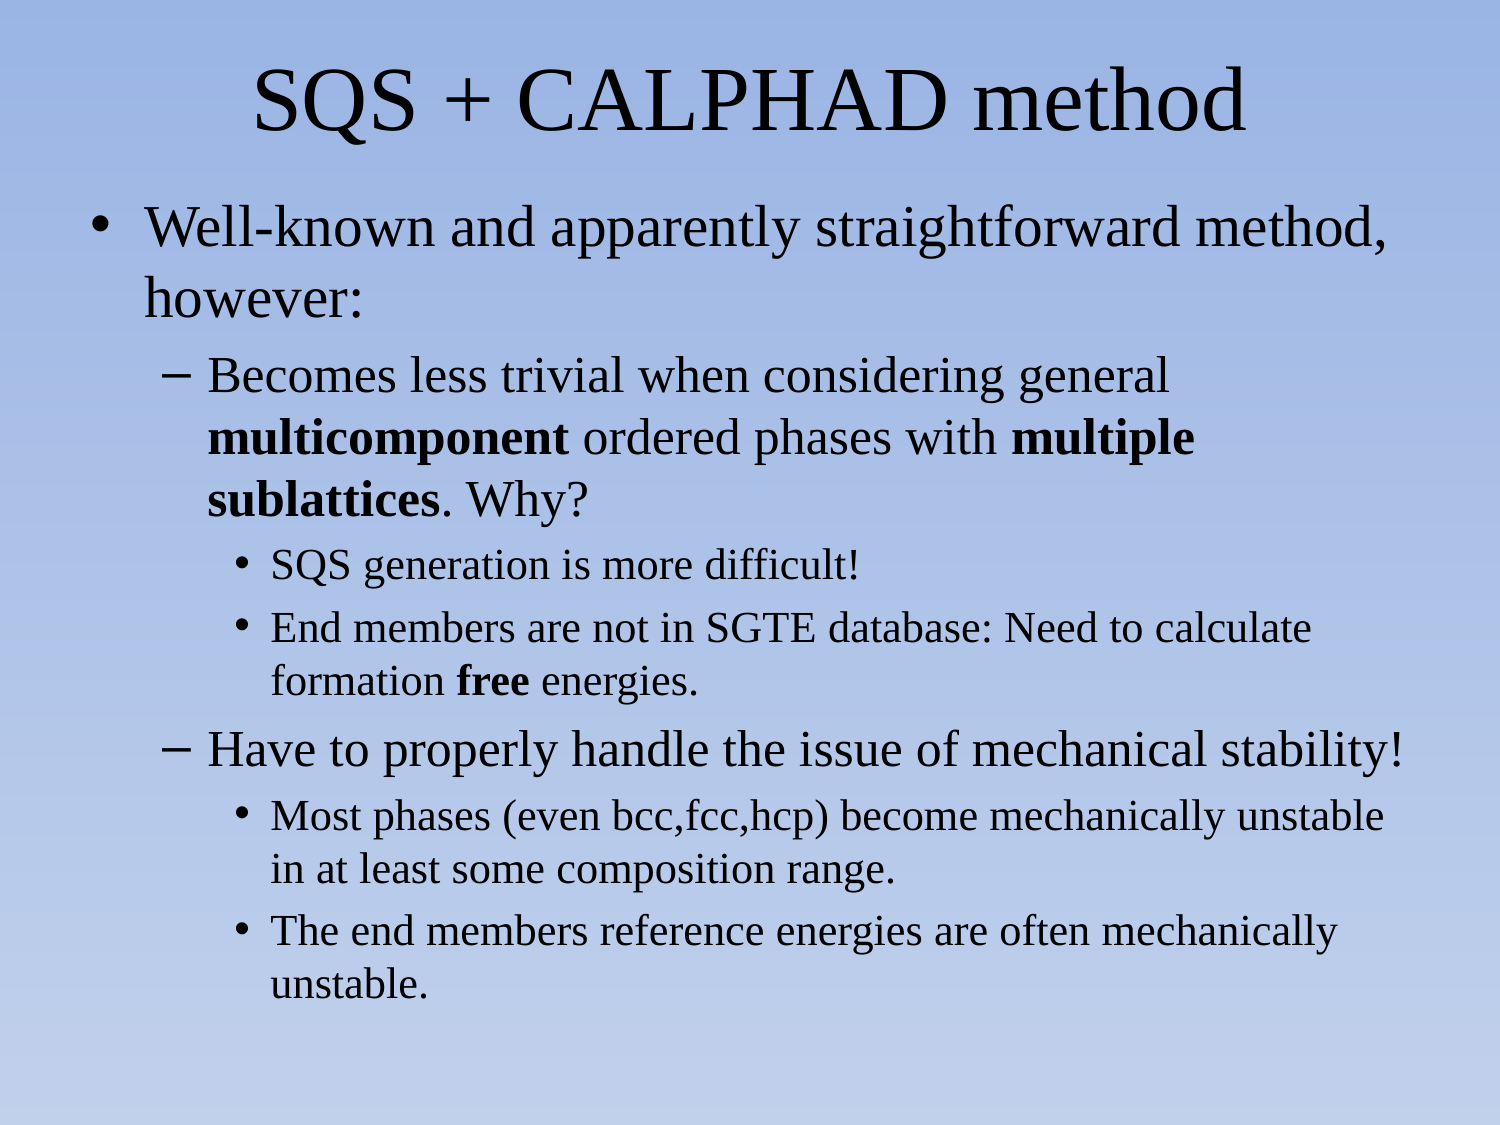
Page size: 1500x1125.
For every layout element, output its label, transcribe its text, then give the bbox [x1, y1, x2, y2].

title SQS + CALPHAD method [75, 0, 1425, 179]
list Well-known and apparently straightforward method, however: Becomes less trivial when considering general multicomponent ordered phases with multiple sublattices. Why? SQS generation is more difficult! End members are not in SGTE database: Need to calculate formation free energies. Have to properly handle the issue of mechanical stability! Most phases (even bcc,fcc,hcp) become mechanically unstable in at least some composition range. The end members reference energies are often mechanically unstable. [75, 179, 1425, 1088]
